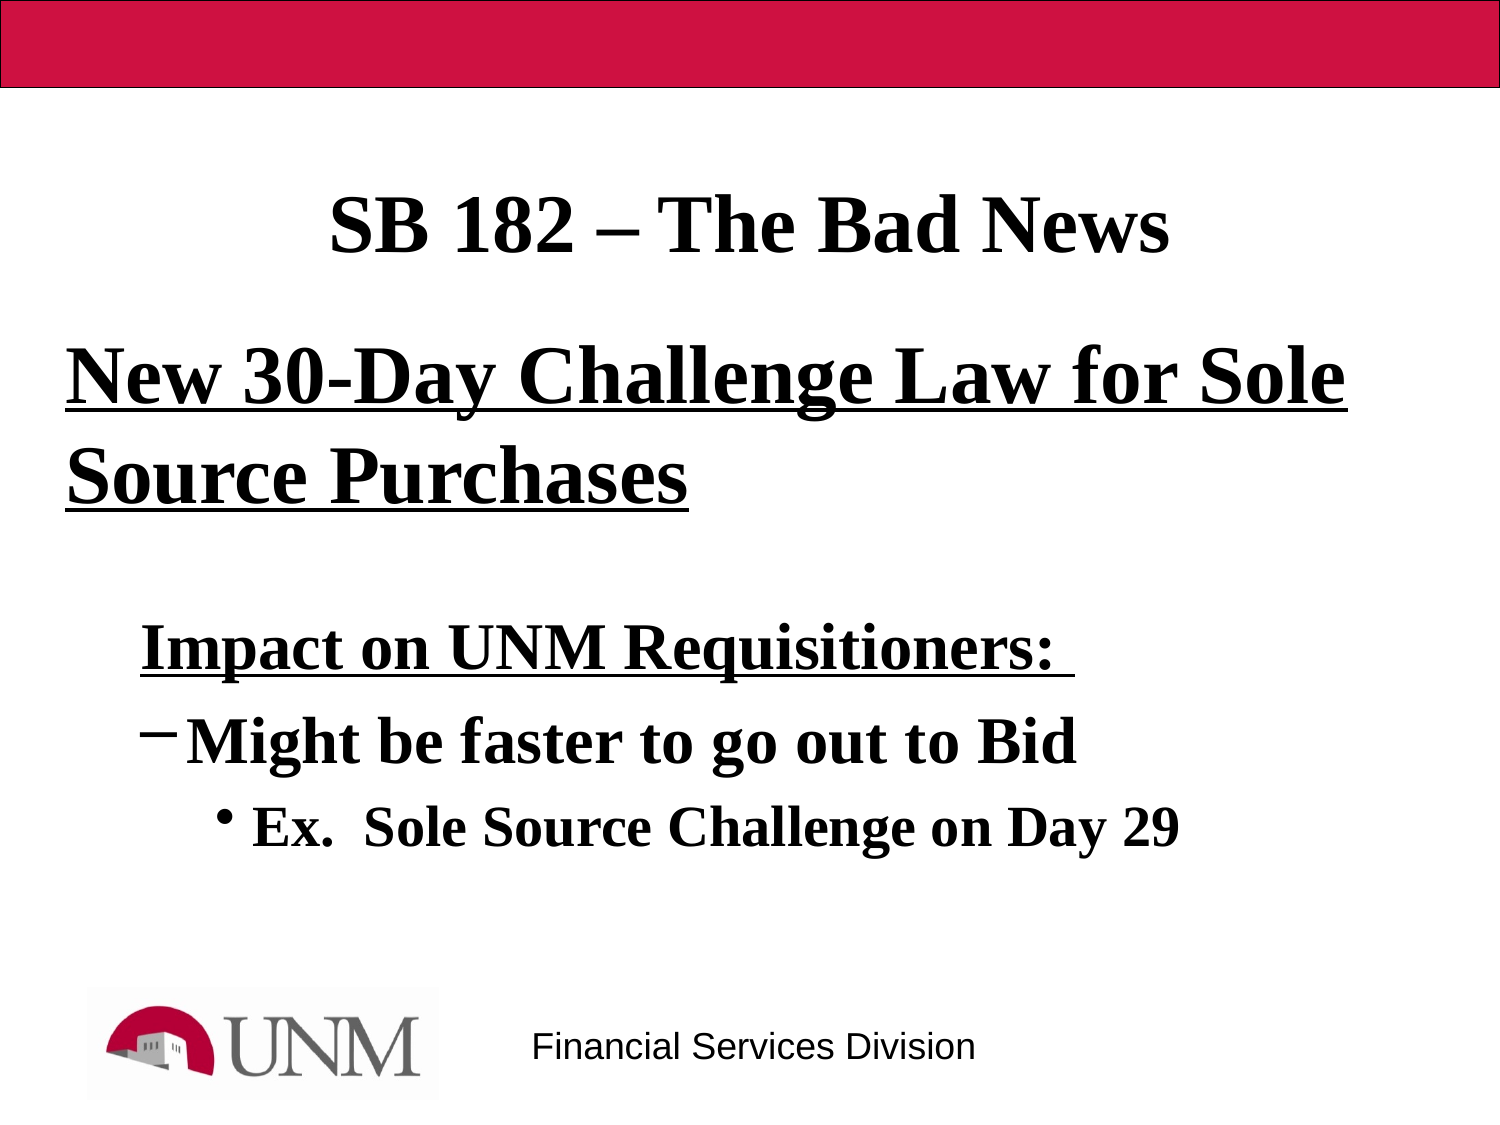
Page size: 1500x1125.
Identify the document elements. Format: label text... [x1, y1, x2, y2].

title SB 182 – The Bad News [75, 125, 1425, 312]
picture [87, 987, 439, 1100]
list New 30-Day Challenge Law for Sole Source Purchases Impact on UNM Requisitioners: Might be faster to go out to Bid Ex. Sole Source Challenge on Day 29 [50, 312, 1475, 975]
